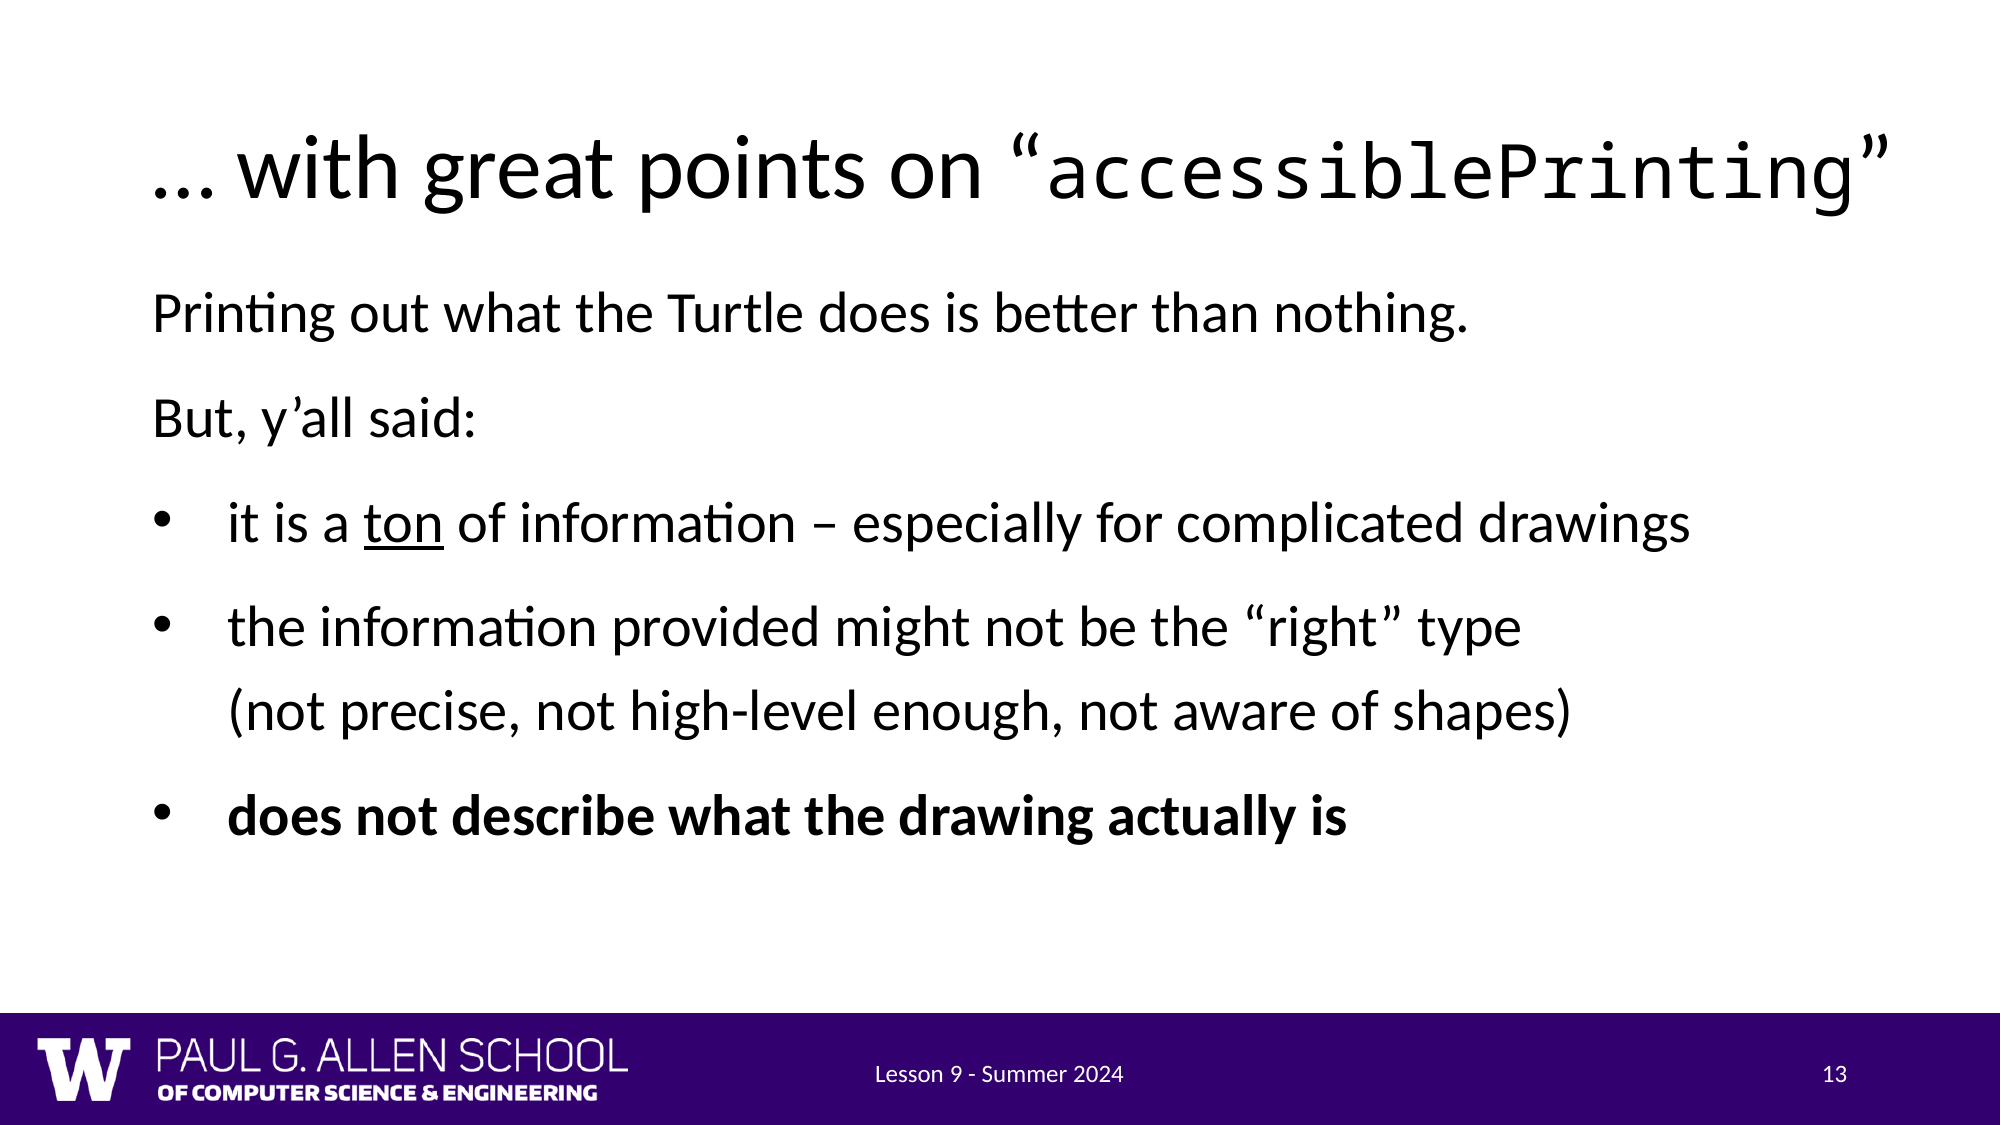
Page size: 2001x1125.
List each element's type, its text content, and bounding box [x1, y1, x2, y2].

list Printing out what the Turtle does is better than nothing. But, y’all said: it is a ton of information – especially for complicated drawings the information provided might not be the “right” type (not precise, not high-level enough, not aware of shapes) does not describe what the drawing actually is [137, 253, 1847, 956]
footer Lesson 9 - Summer 2024 [662, 1042, 1338, 1103]
picture [0, 1013, 2000, 1125]
slide_number 13 [1412, 1042, 1863, 1103]
title … with great points on “accessiblePrinting” [137, 59, 1937, 278]
